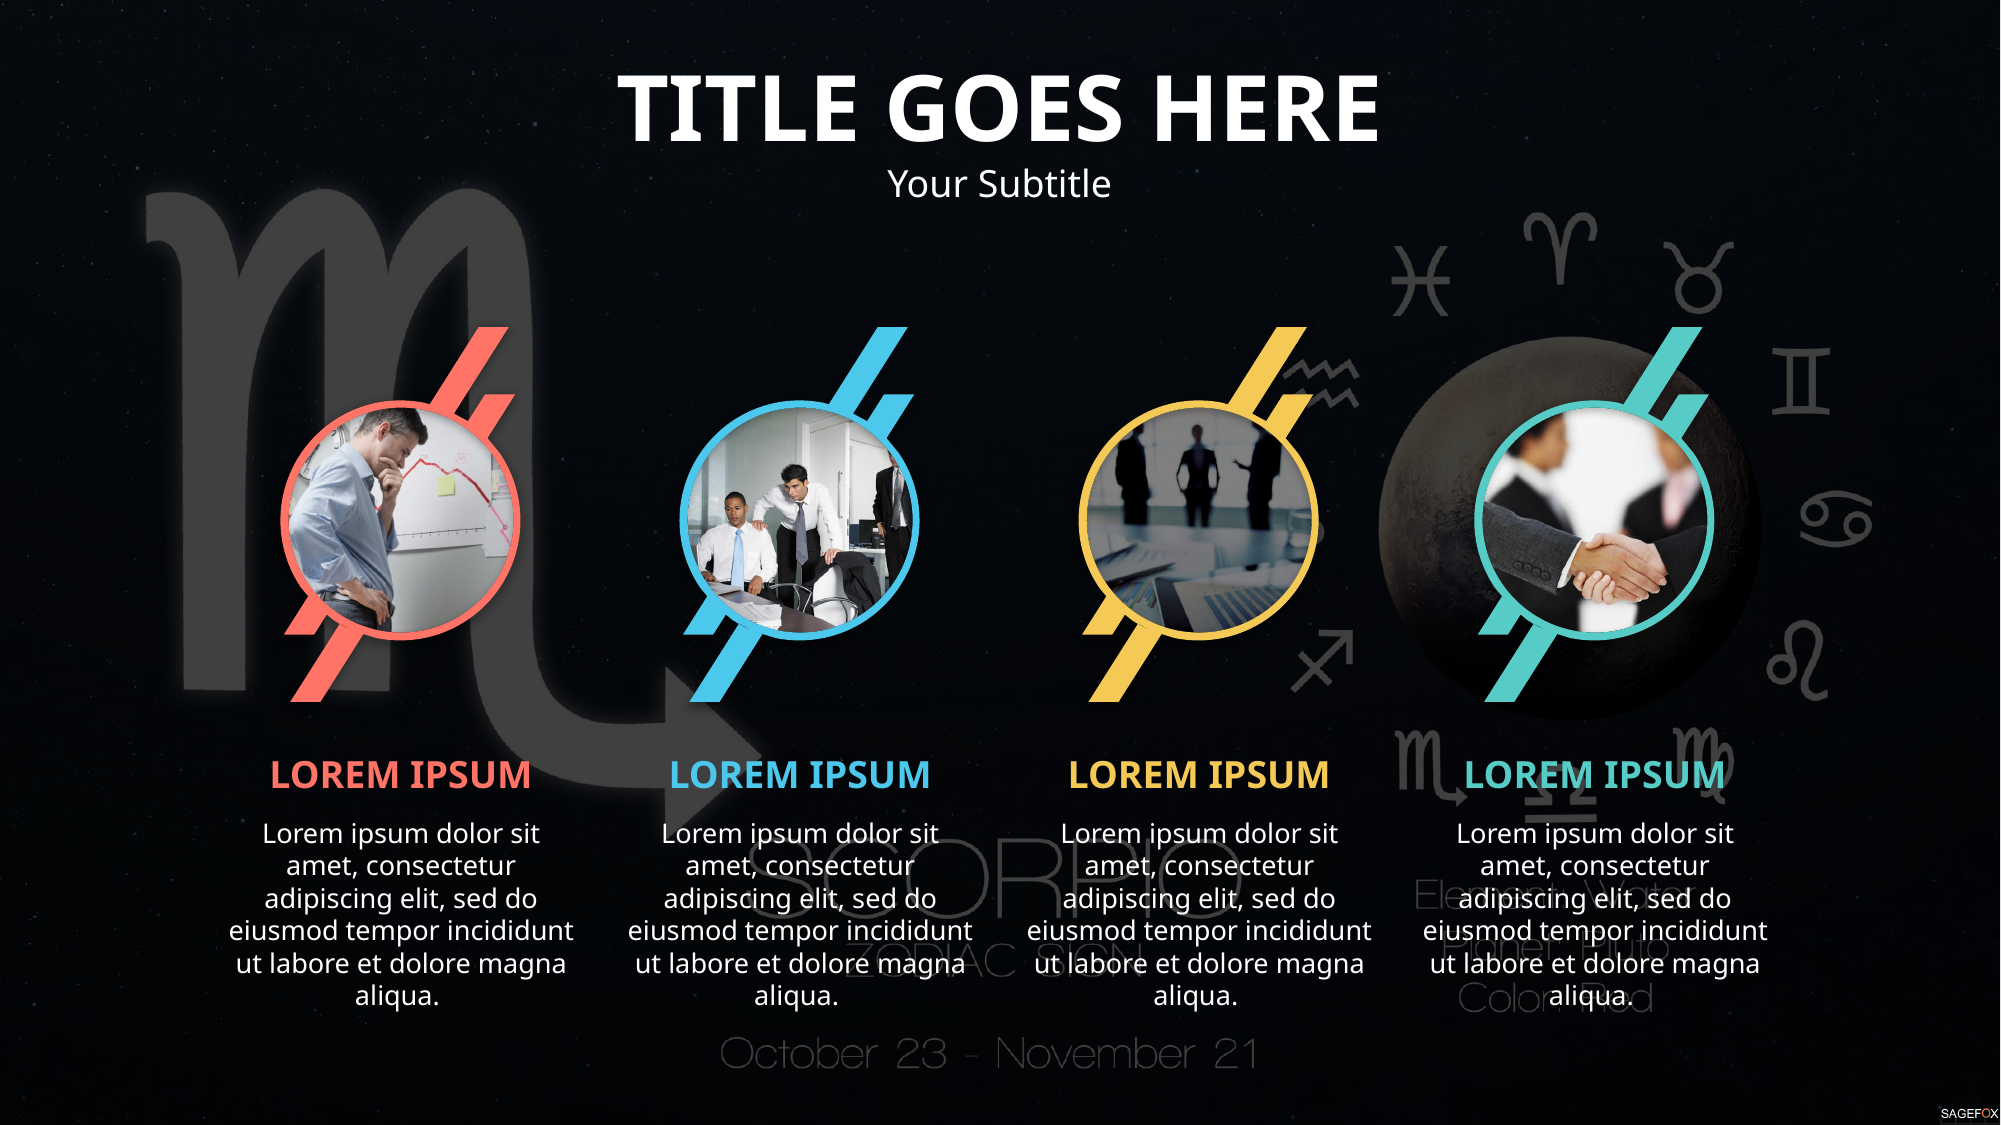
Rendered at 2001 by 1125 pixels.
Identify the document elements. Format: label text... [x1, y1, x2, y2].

text_box [279, 326, 522, 704]
picture [0, 0, 2001, 1125]
text_box [694, 419, 907, 631]
text_box [1092, 419, 1304, 631]
text_box [1077, 326, 1320, 704]
text_box LOREM IPSUM Lorem ipsum dolor sit amet, consectetur adipiscing elit, sed do eiusmod tempor incididunt ut labore et dolore magna aliqua. [1015, 746, 1383, 1017]
text_box LOREM IPSUM Lorem ipsum dolor sit amet, consectetur adipiscing elit, sed do eiusmod tempor incididunt ut labore et dolore magna aliqua. [1411, 746, 1779, 1017]
text_box LOREM IPSUM Lorem ipsum dolor sit amet, consectetur adipiscing elit, sed do eiusmod tempor incididunt ut labore et dolore magna aliqua. [616, 746, 984, 1017]
text_box [1487, 419, 1700, 631]
text_box [293, 419, 506, 631]
text_box TITLE GOES HERE Your Subtitle [548, 42, 1452, 212]
text_box LOREM IPSUM Lorem ipsum dolor sit amet, consectetur adipiscing elit, sed do eiusmod tempor incididunt ut labore et dolore magna aliqua. [217, 746, 585, 1017]
text_box [678, 326, 921, 704]
text_box [1473, 326, 1716, 704]
